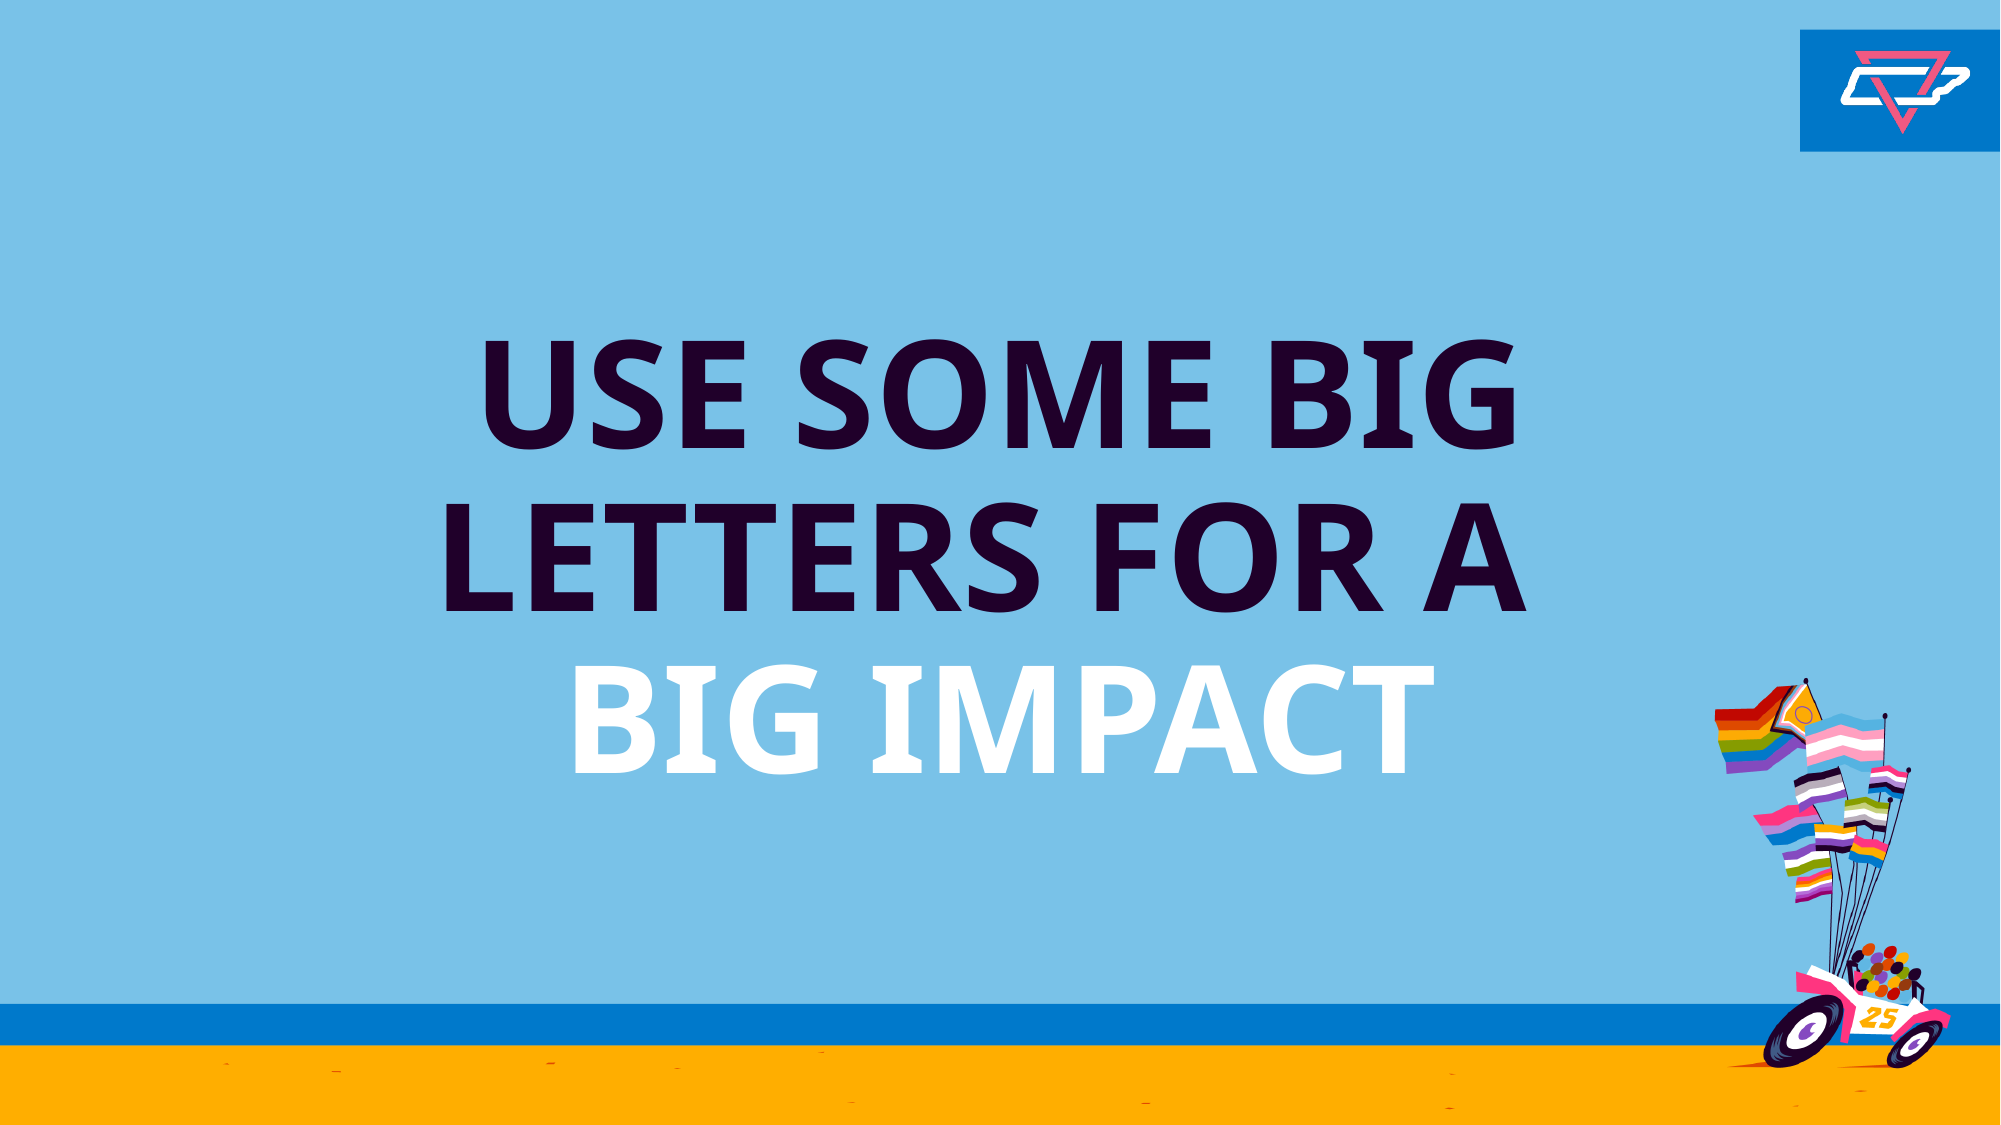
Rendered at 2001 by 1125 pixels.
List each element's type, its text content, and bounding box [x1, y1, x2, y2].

picture [0, 0, 2001, 1125]
title USE SOME BIG LETTERS FOR A BIG IMPACT [303, 285, 1697, 840]
